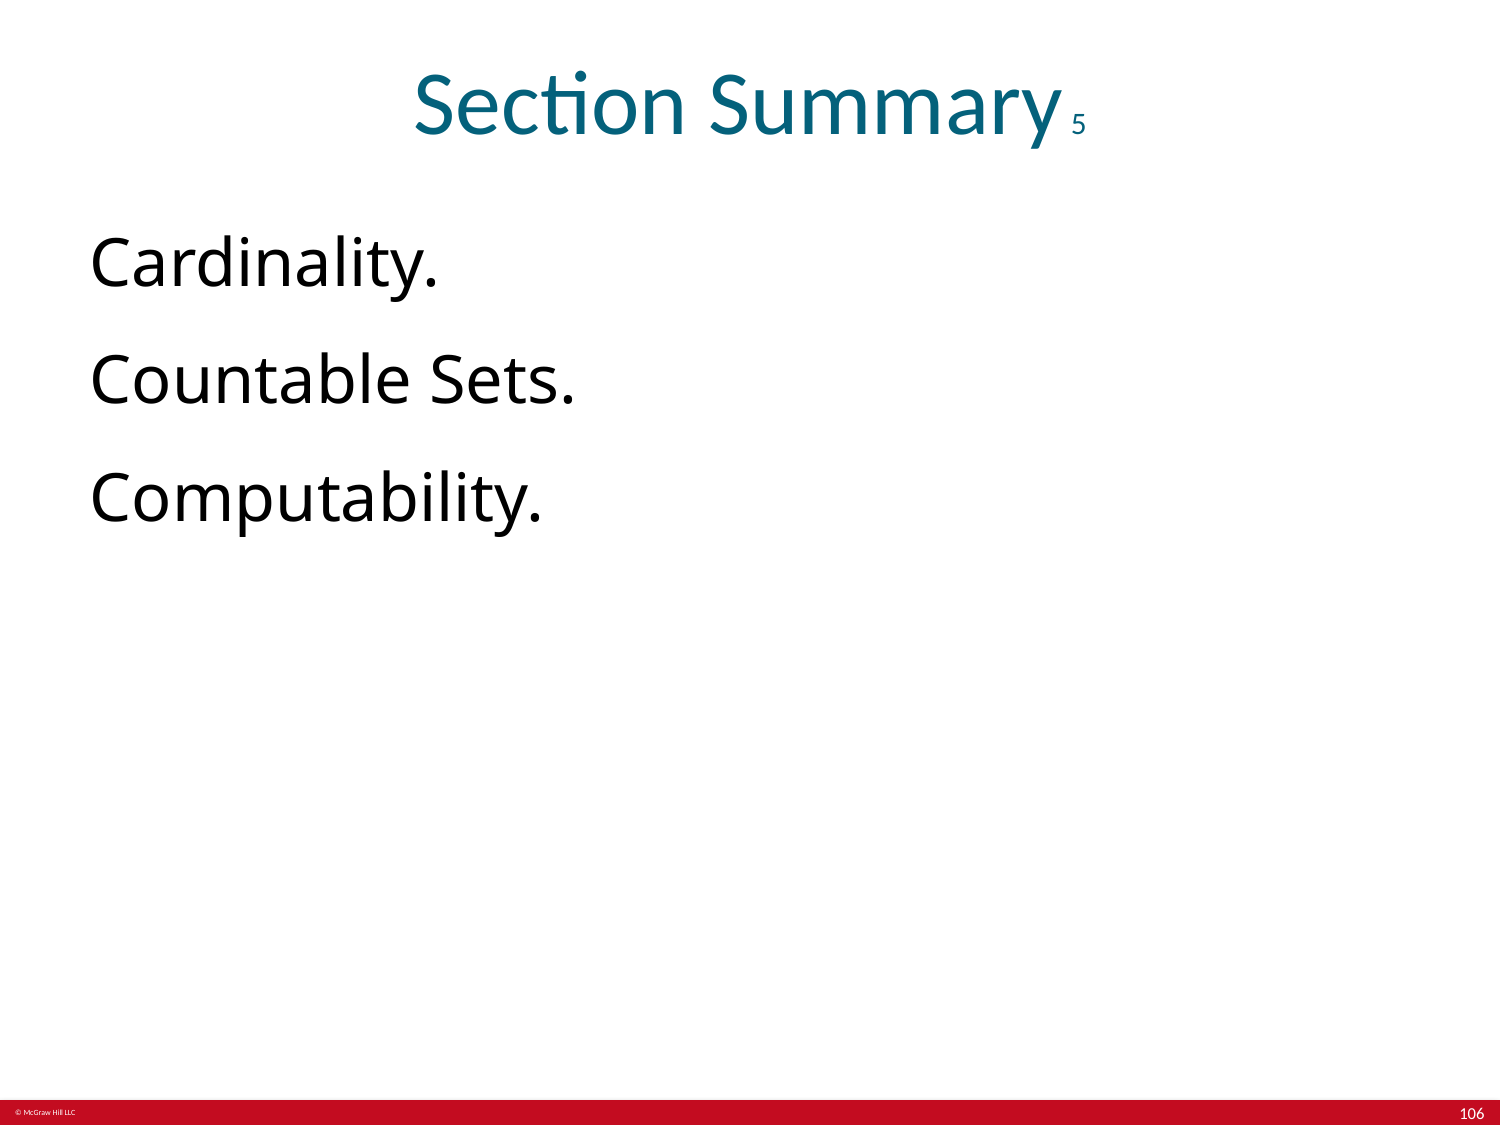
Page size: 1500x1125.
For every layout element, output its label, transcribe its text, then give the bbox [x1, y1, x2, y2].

title Section Summary 5 [0, 0, 1500, 195]
text_box 106 [1424, 1099, 1500, 1125]
list Cardinality. Countable Sets. Computability. [75, 212, 1325, 988]
